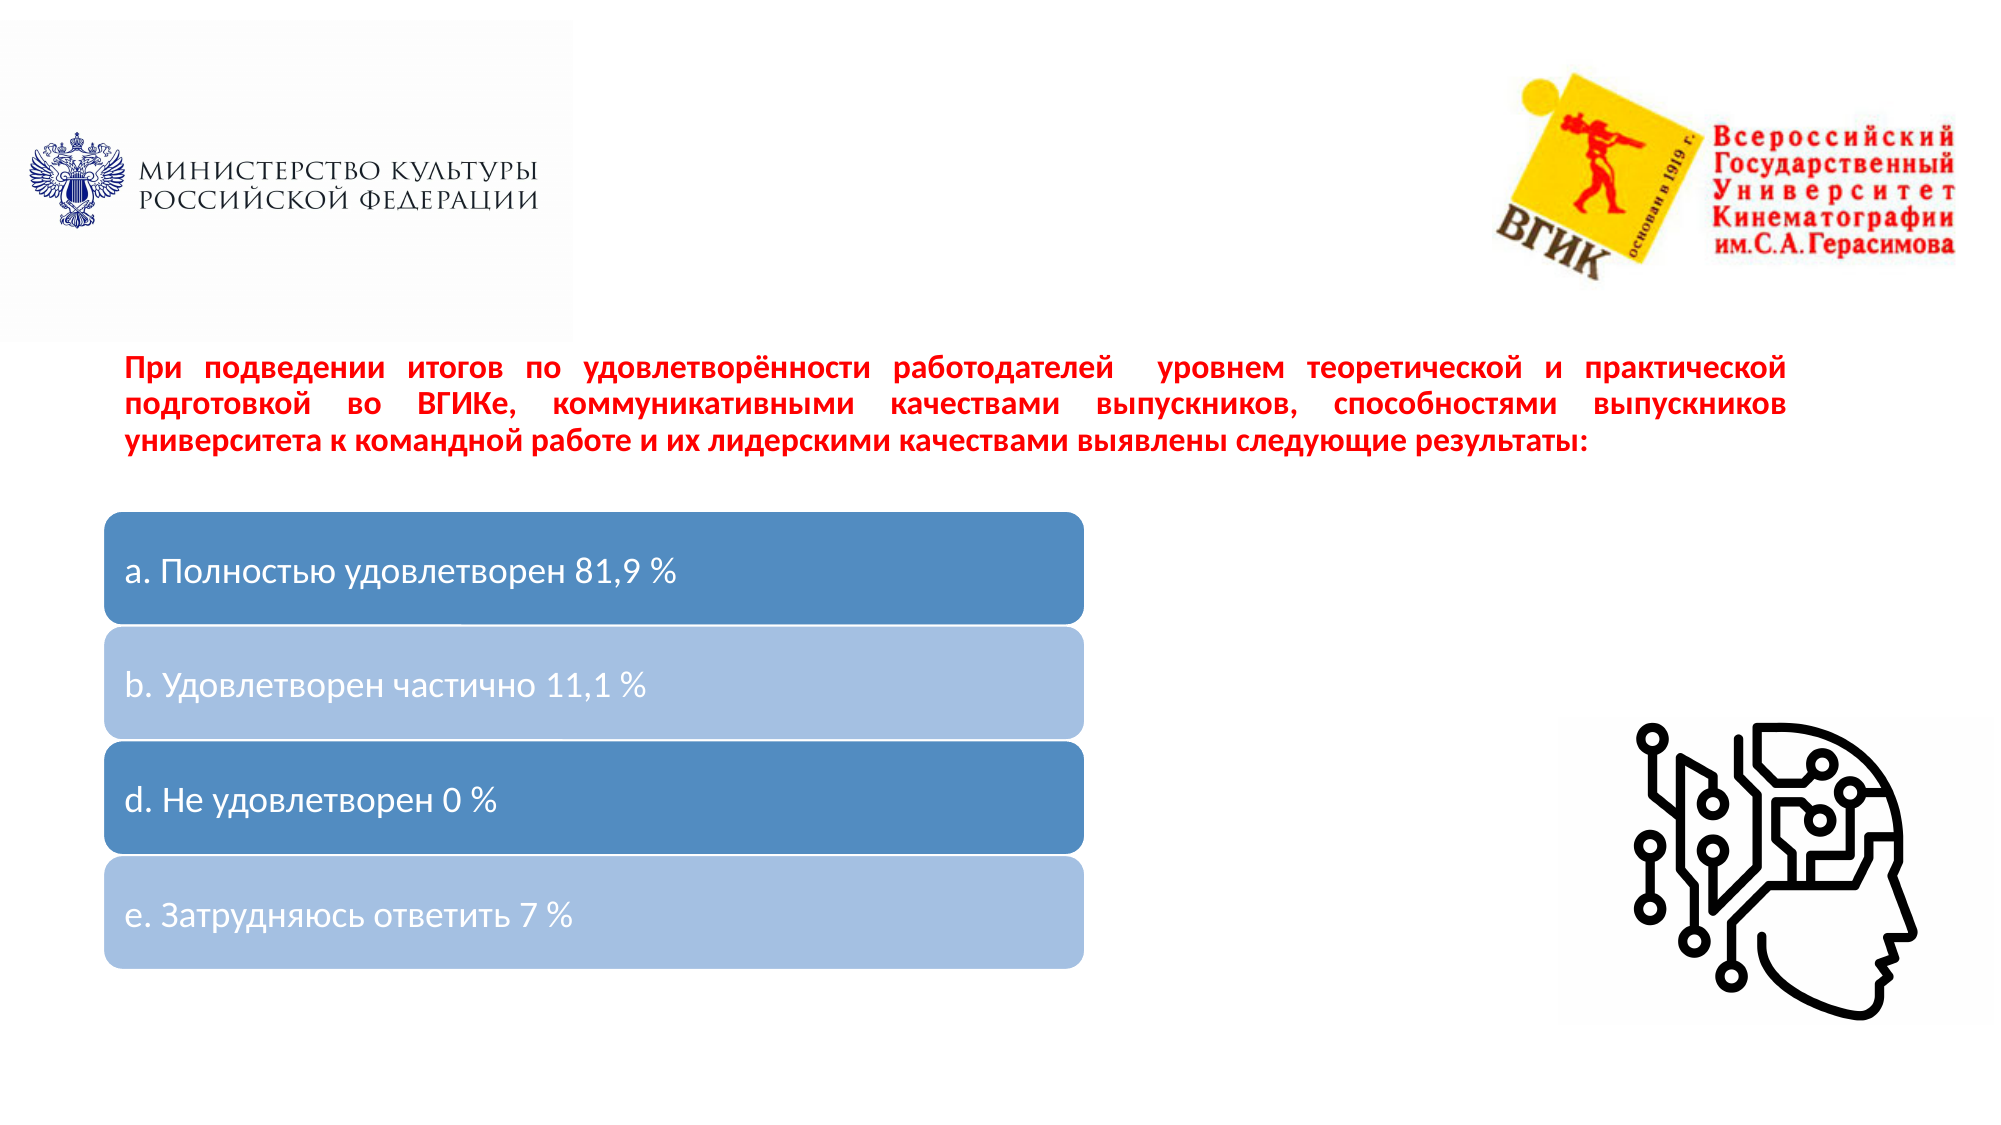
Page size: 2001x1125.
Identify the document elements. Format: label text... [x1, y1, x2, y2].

picture [1492, 27, 1962, 342]
picture [1558, 717, 1994, 1025]
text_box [103, 510, 1086, 970]
picture [0, 20, 573, 342]
list При подведении итогов по удовлетворённости работодателей уровнем теоретической и практической подготовкой во ВГИКе, коммуникативными качествами выпускников, способностями выпускников университета к командной работе и их лидерскими качествами выявлены следующие результаты: [109, 341, 1802, 491]
